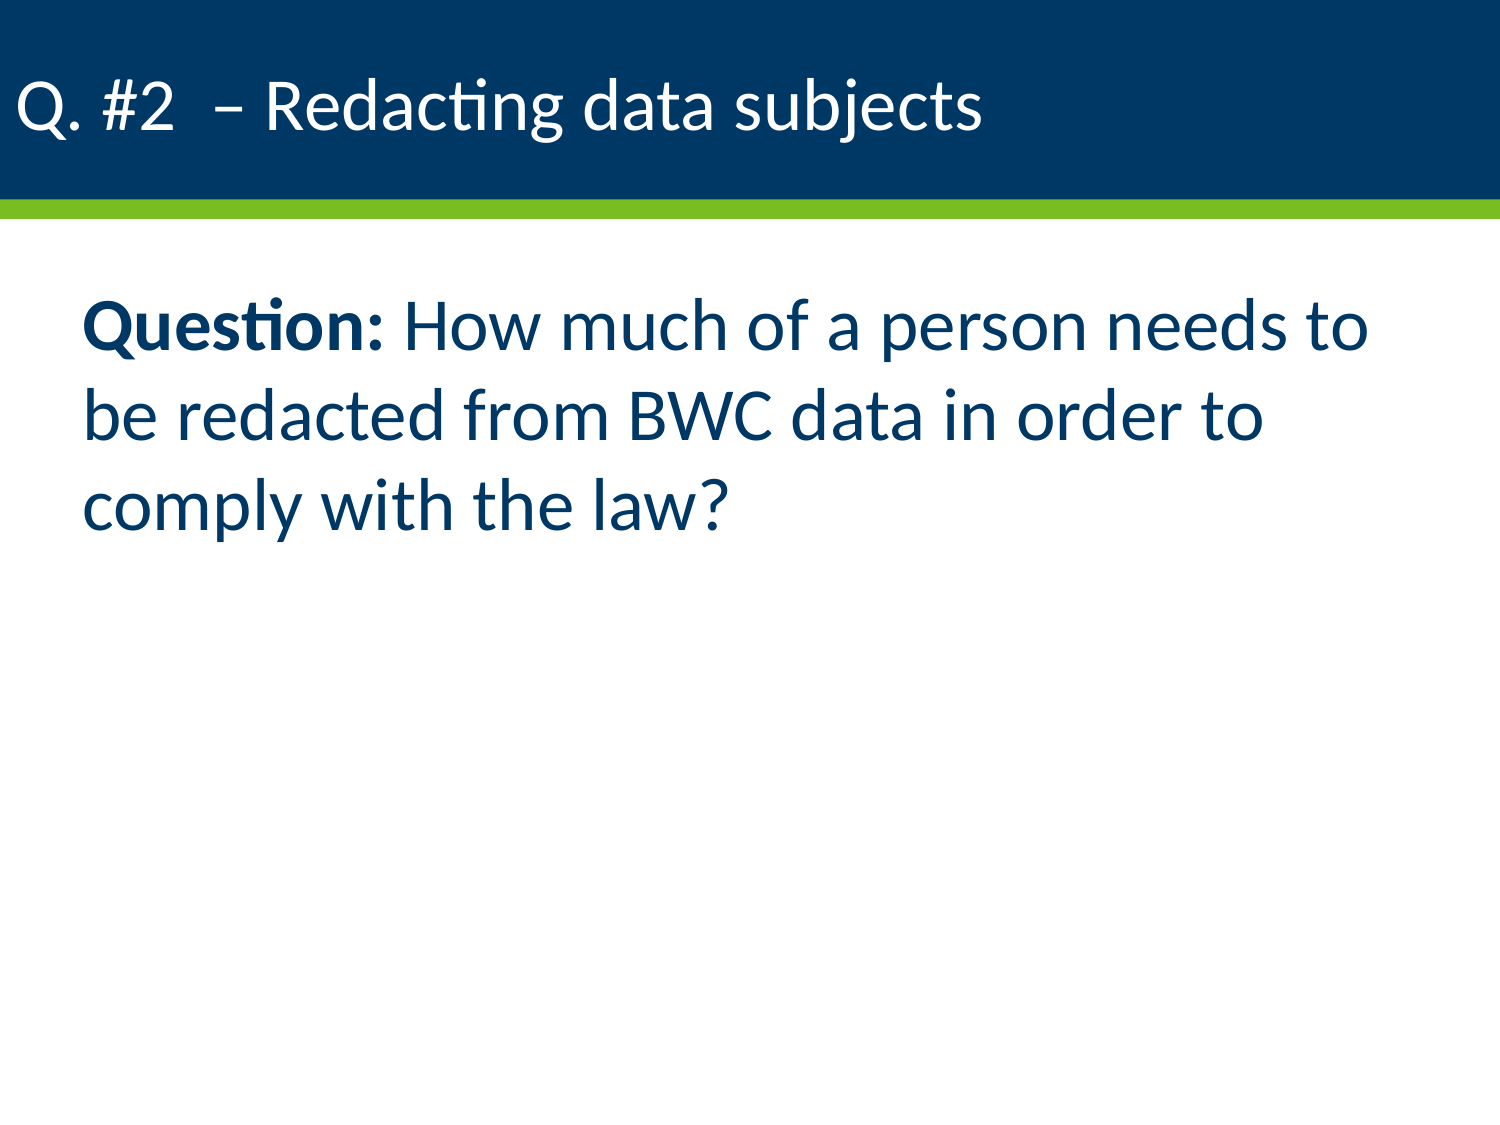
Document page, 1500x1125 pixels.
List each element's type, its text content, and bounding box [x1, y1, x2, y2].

list Question: How much of a person needs to be redacted from BWC data in order to comply with the law? [67, 267, 1433, 1050]
title Q. #2 – Redacting data subjects [0, 3, 1500, 209]
